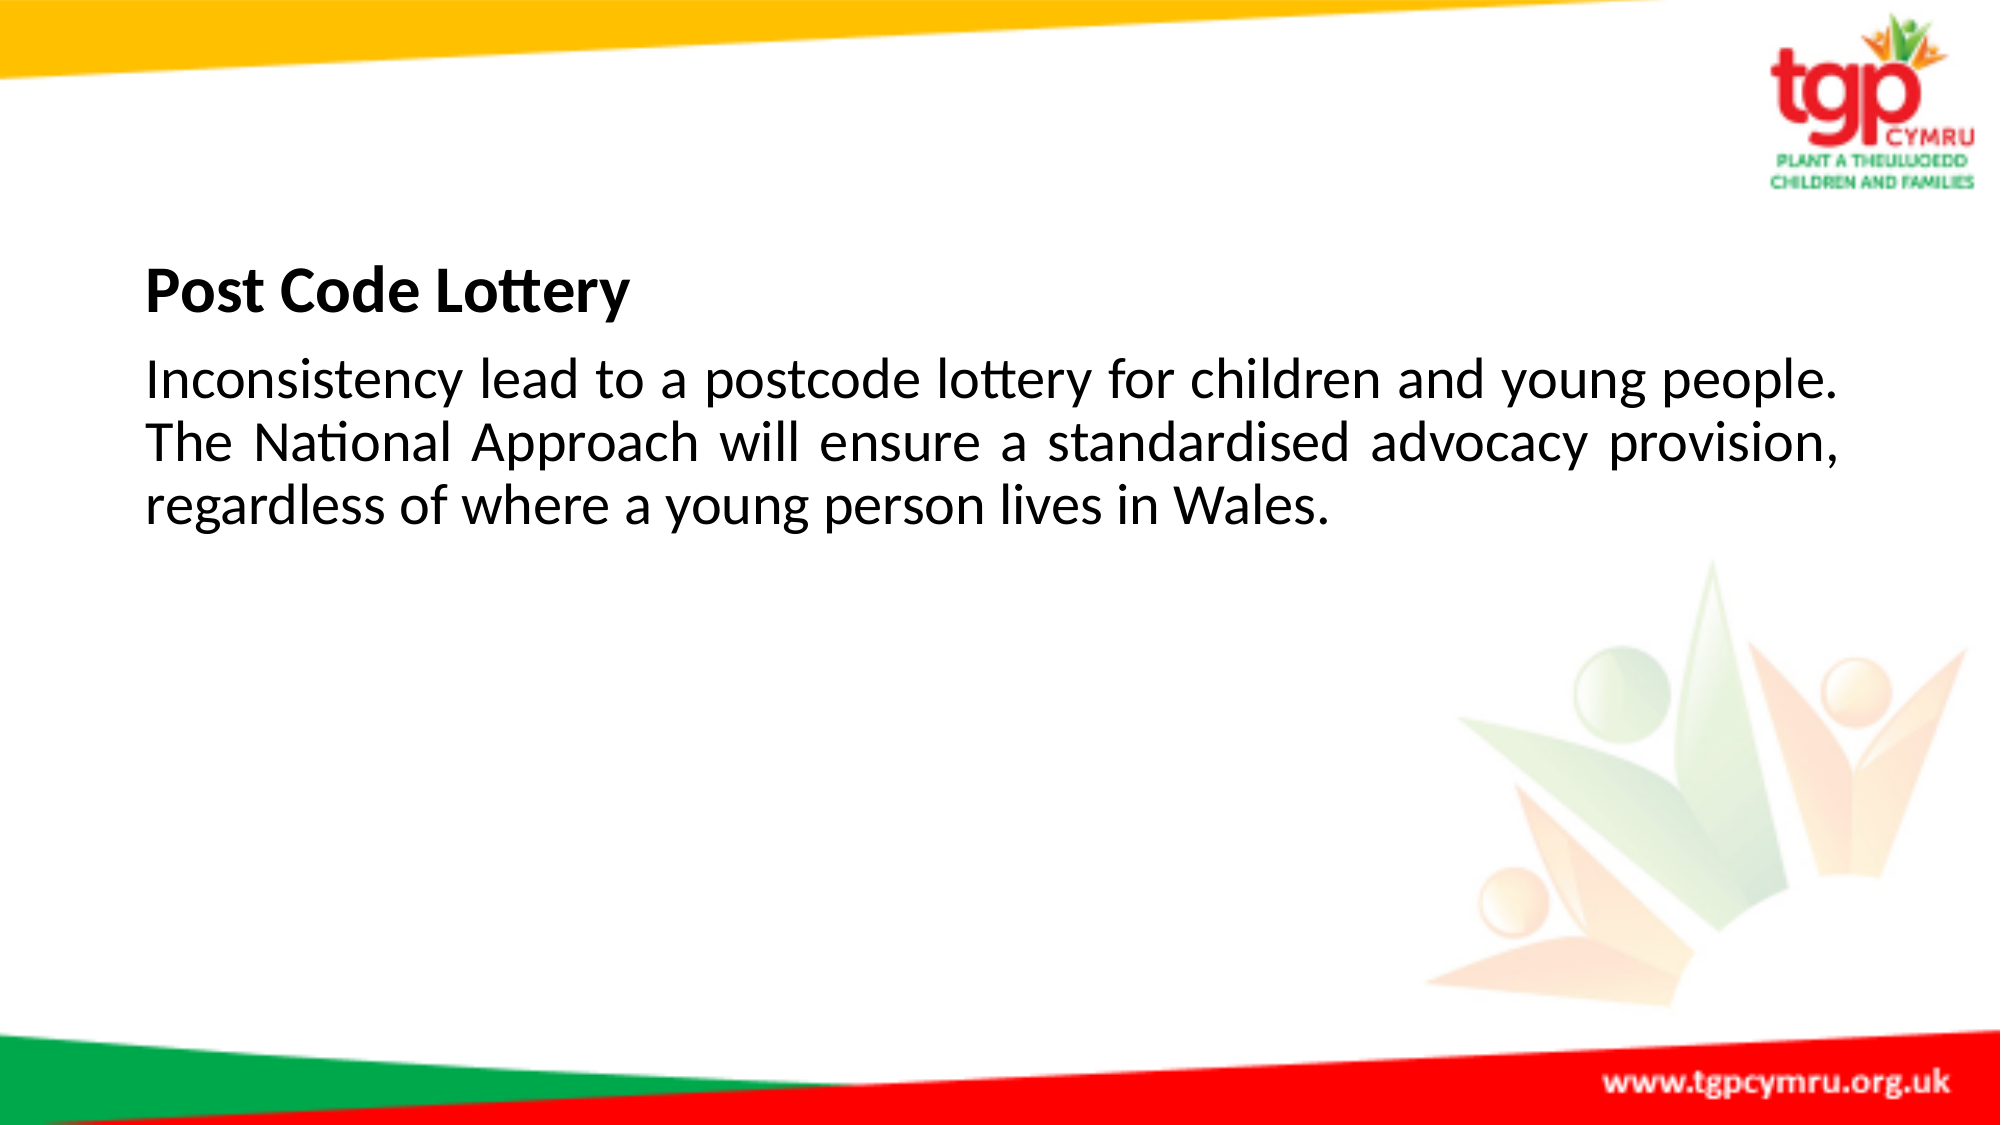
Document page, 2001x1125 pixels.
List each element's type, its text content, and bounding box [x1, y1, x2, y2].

picture [0, 0, 2000, 1125]
list Post Code Lottery Inconsistency lead to a postcode lottery for children and young people. The National Approach will ensure a standardised advocacy provision, regardless of where a young person lives in Wales. [130, 247, 1856, 962]
